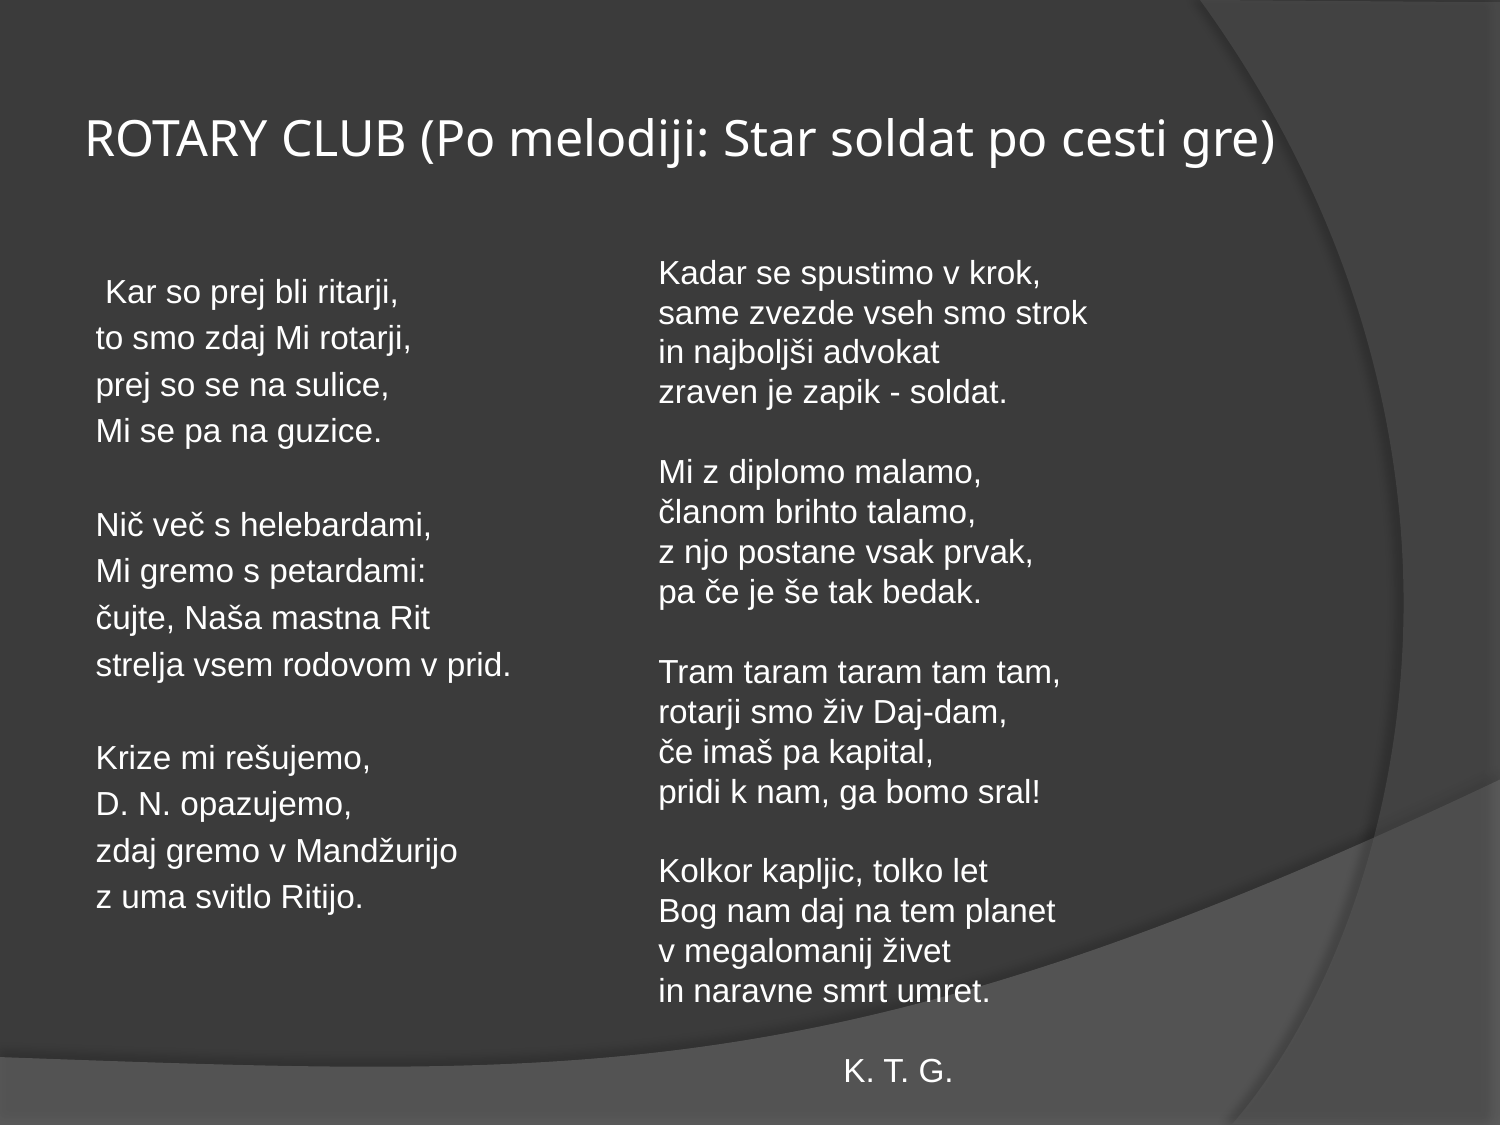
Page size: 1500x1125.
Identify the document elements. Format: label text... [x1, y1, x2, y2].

title ROTARY CLUB (Po melodiji: Star soldat po cesti gre) [76, 78, 1302, 266]
text_box Kadar se spustimo v krok, same zvezde vseh smo strok in najboljši advokat zraven je zapik - soldat. Mi z diplomo malamo, članom brihto talamo, z njo postane vsak prvak, pa če je še tak bedak. Tram taram taram tam tam, rotarji smo živ Daj-dam, če imaš pa kapital, pridi k nam, ga bomo sral! Kolkor kapljic, tolko let Bog nam daj na tem planet v megalomanij živet in naravne smrt umret. K. T. G. [643, 243, 1118, 1045]
list Kar so prej bli ritarji, to smo zdaj Mi rotarji, prej so se na sulice, Mi se pa na guzice. Nič več s helebardami, Mi gremo s petardami: čujte, Naša mastna Rit strelja vsem rodovom v prid. Krize mi rešujemo, D. N. opazujemo, zdaj gremo v Mandžurijo z uma svitlo Ritijo. [75, 262, 550, 1005]
